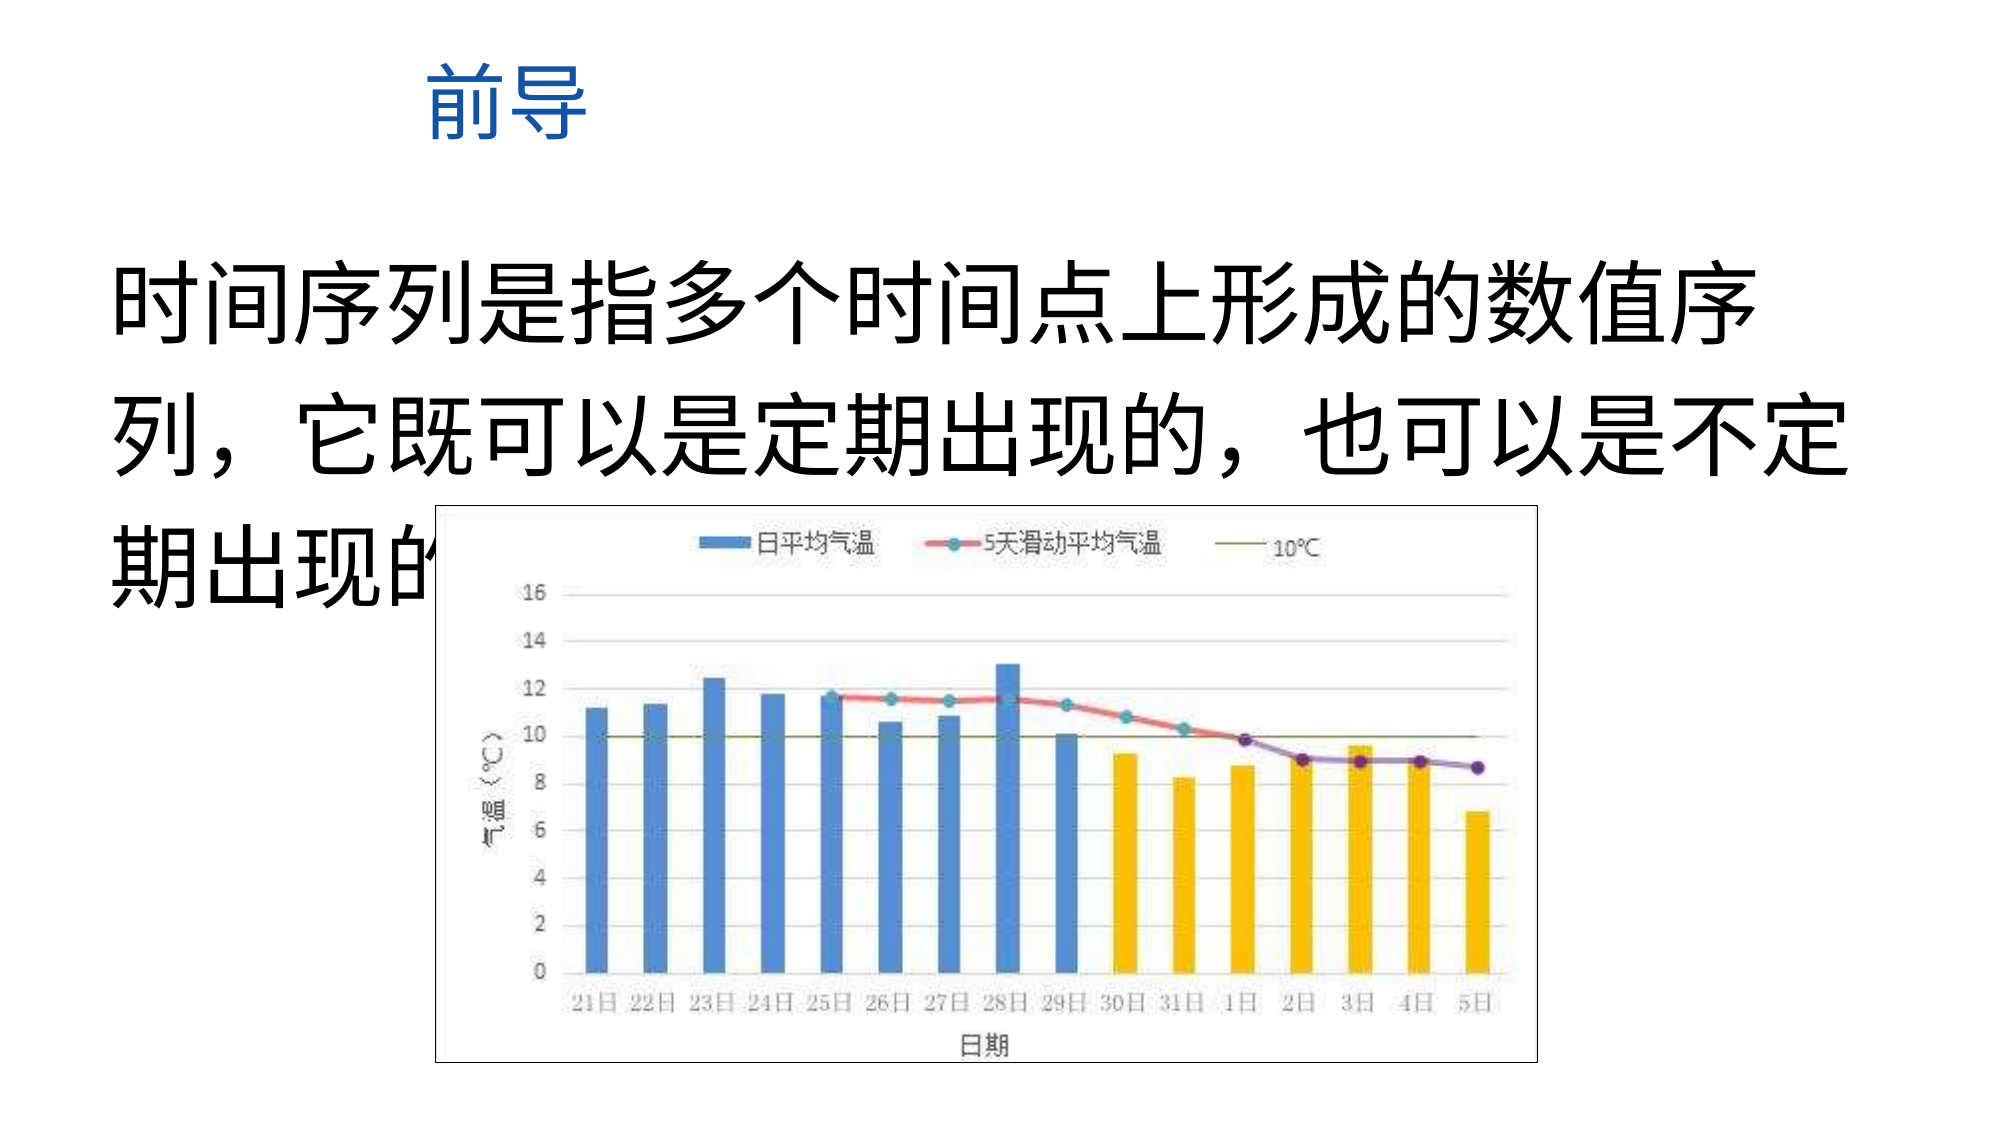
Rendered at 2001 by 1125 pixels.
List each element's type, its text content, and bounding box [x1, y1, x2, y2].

text_box 时间序列是指多个时间点上形成的数值序列，它既可以是定期出现的，也可以是不定期出现的。 [94, 216, 1898, 628]
picture [435, 505, 1538, 1062]
text_box 前导 [409, 43, 1494, 158]
